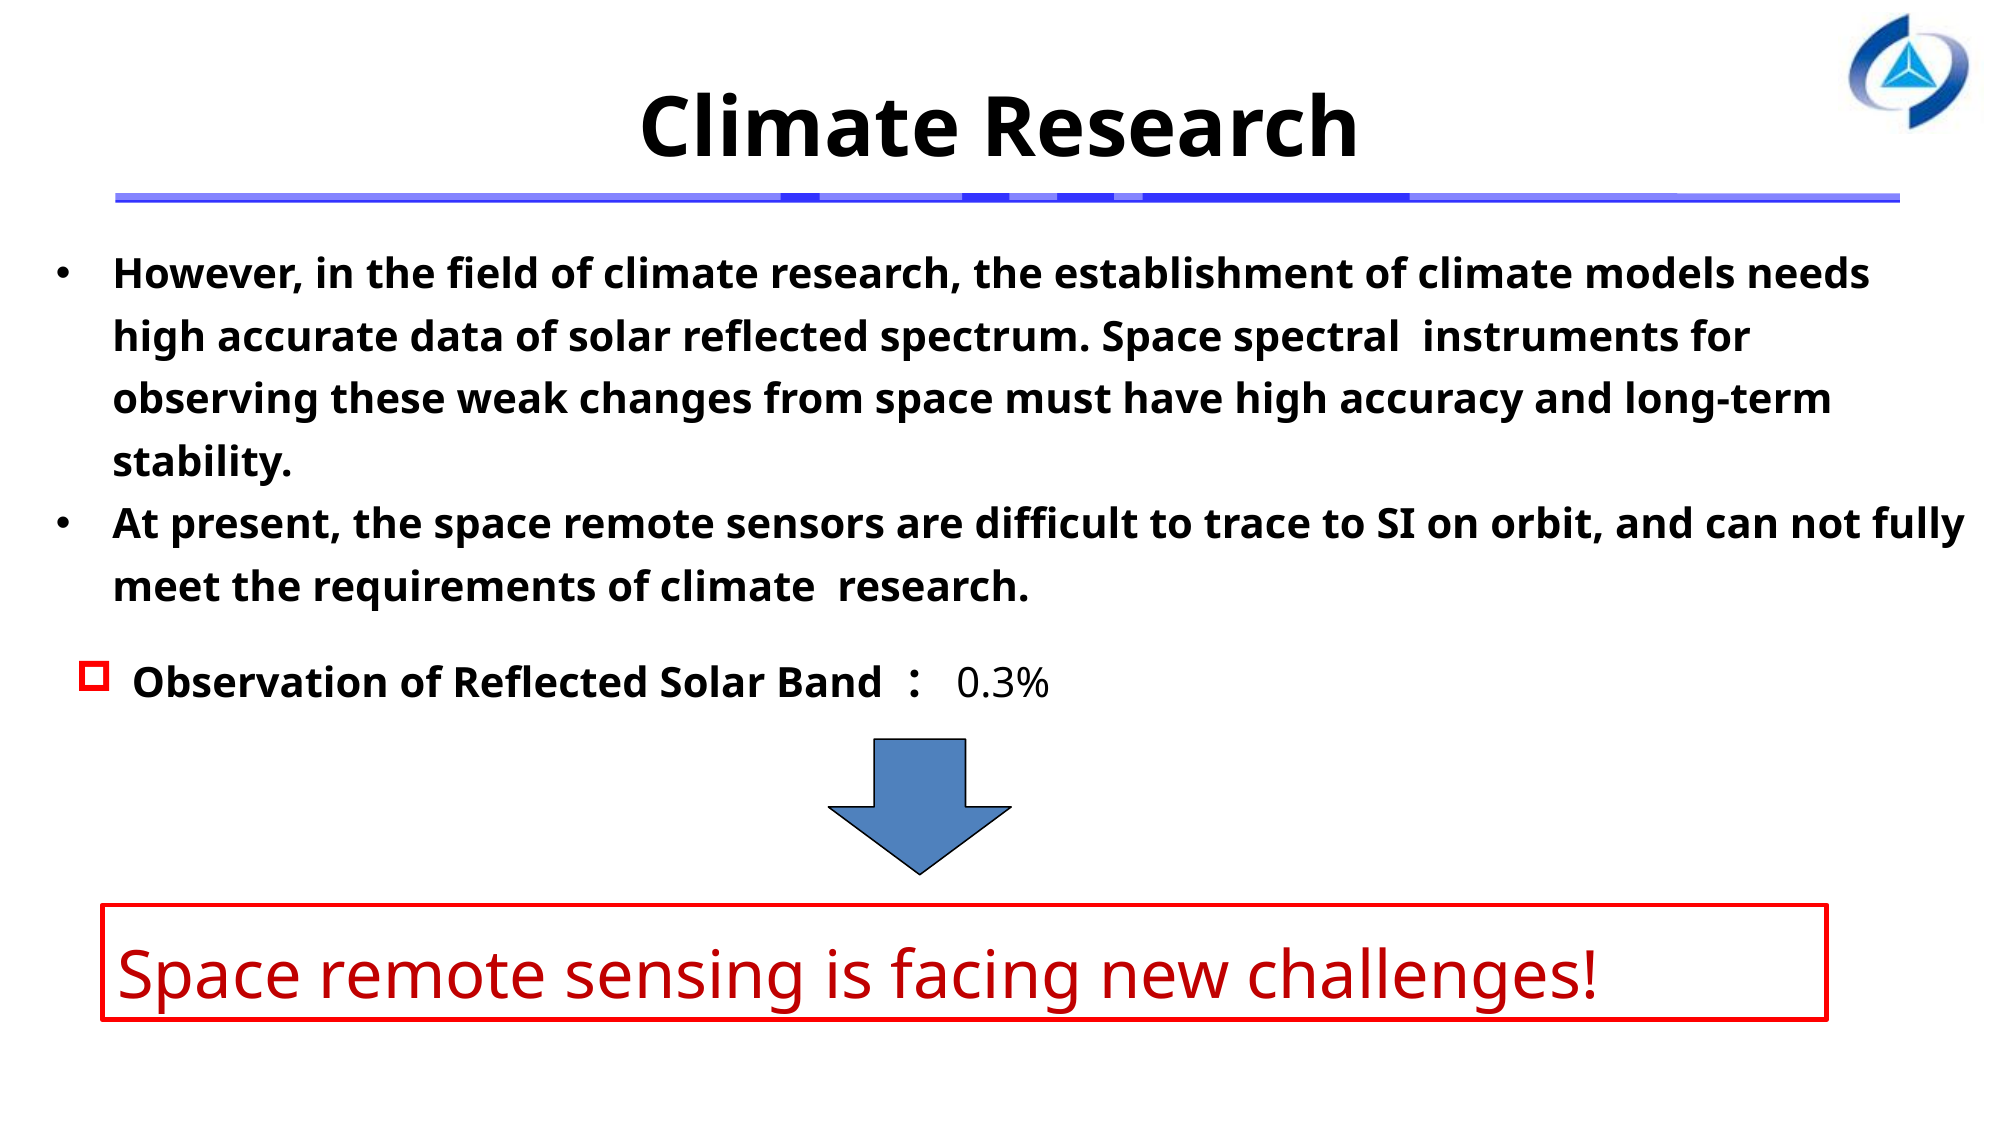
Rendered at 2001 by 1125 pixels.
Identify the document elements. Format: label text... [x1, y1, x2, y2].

text_box Observation of Reflected Solar Band ：0.3% [60, 636, 1940, 714]
text_box Space remote sensing is facing new challenges! [100, 903, 1829, 1022]
picture [1838, 12, 1984, 134]
title Climate Research [99, 44, 1901, 202]
text_box [828, 739, 1012, 875]
list However, in the field of climate research, the establishment of climate models needs high accurate data of solar reflected spectrum. Space spectral instruments for observing these weak changes from space must have high accuracy and long-term stability. At present, the space remote sensors are difficult to trace to SI on orbit, and can not fully meet the requirements of climate research. [40, 226, 1982, 881]
